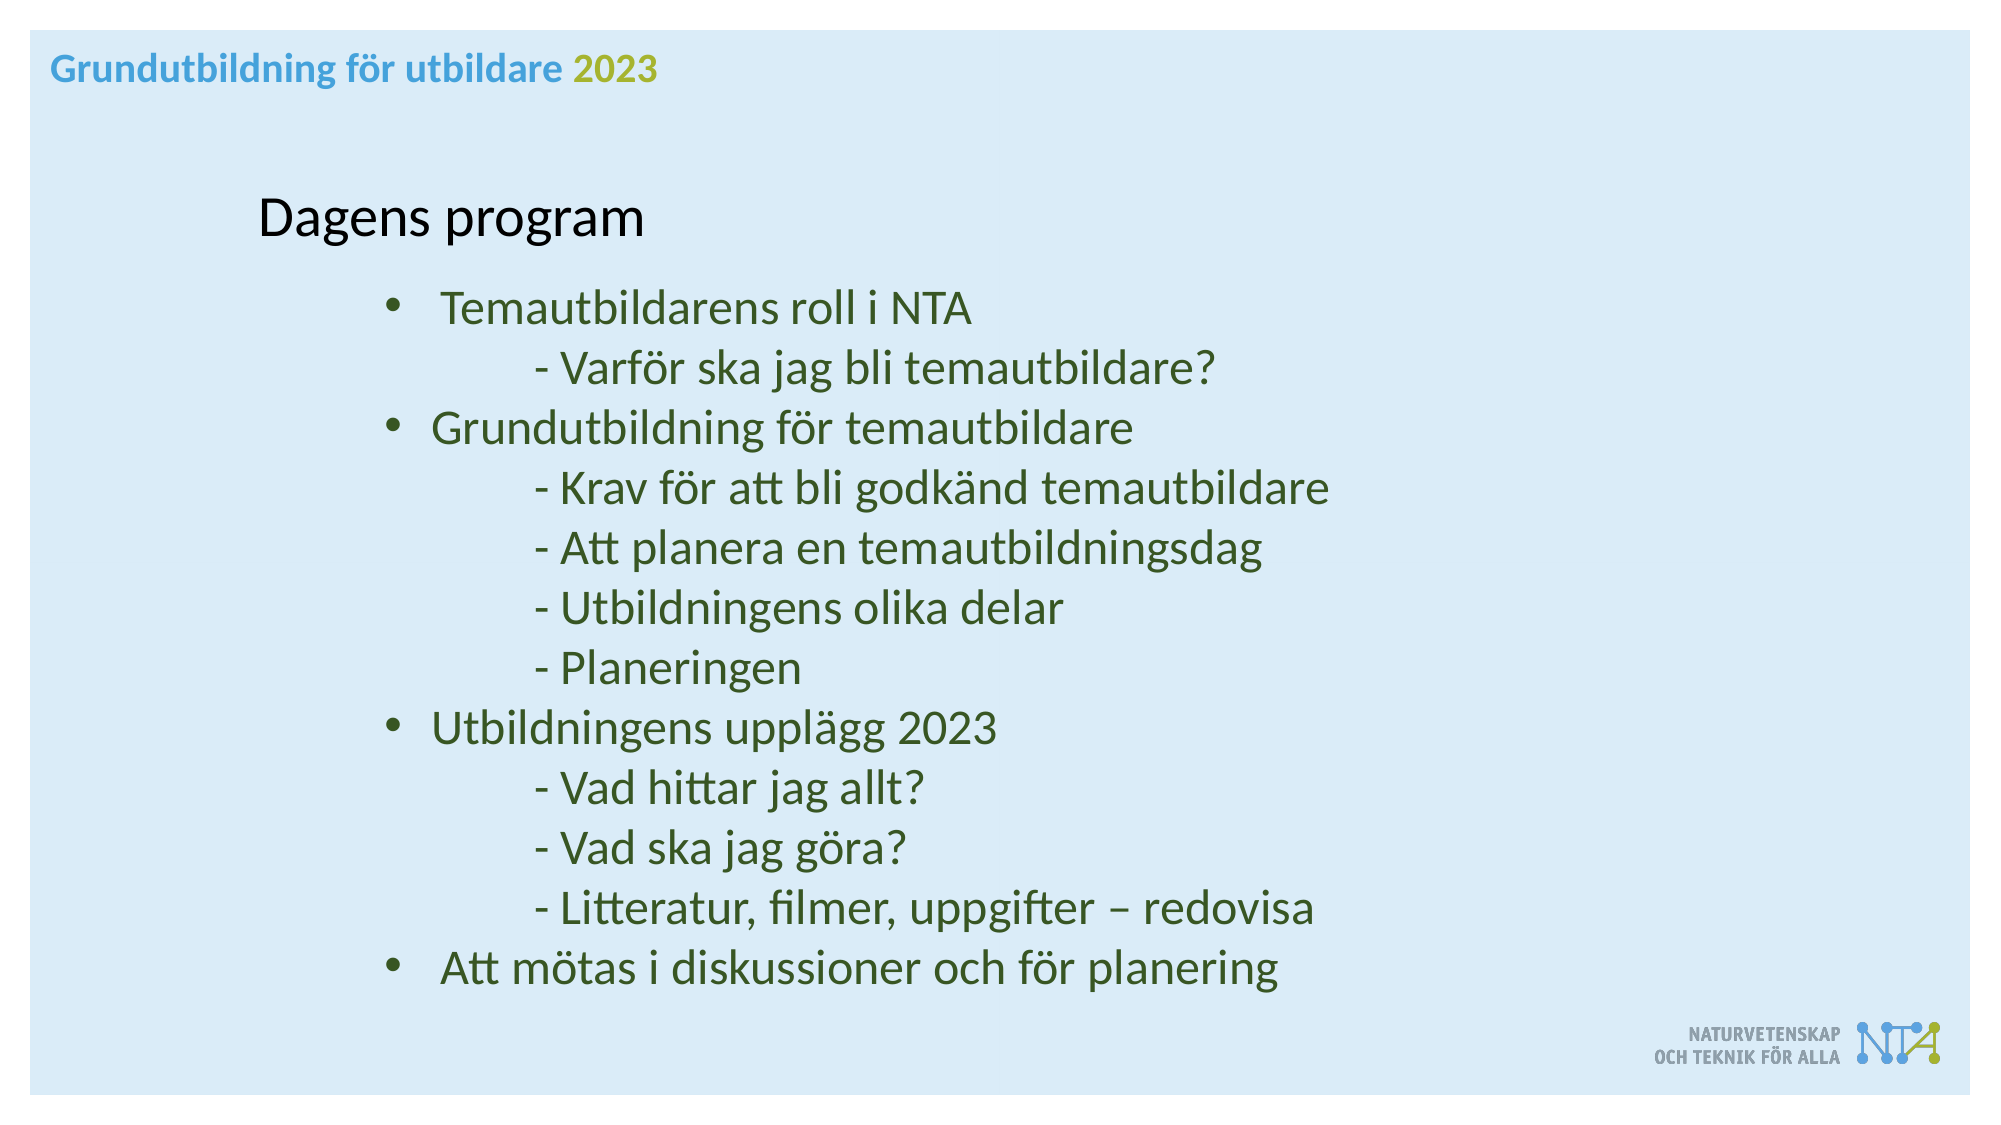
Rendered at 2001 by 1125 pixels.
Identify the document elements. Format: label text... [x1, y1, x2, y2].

text_box Dagens program [243, 170, 1515, 326]
text_box Temautbildarens roll i NTA - Varför ska jag bli temautbildare? Grundutbildning för temautbildare - Krav för att bli godkänd temautbildare - Att planera en temautbildningsdag - Utbildningens olika delar - Planeringen Utbildningens upplägg 2023 - Vad hittar jag allt? - Vad ska jag göra? - Litteratur, filmer, uppgifter – redovisa Att mötas i diskussioner och för planering [369, 266, 1757, 1062]
list Grundutbildning för utbildare 2023 [35, 40, 1921, 154]
picture [30, 30, 1970, 1095]
